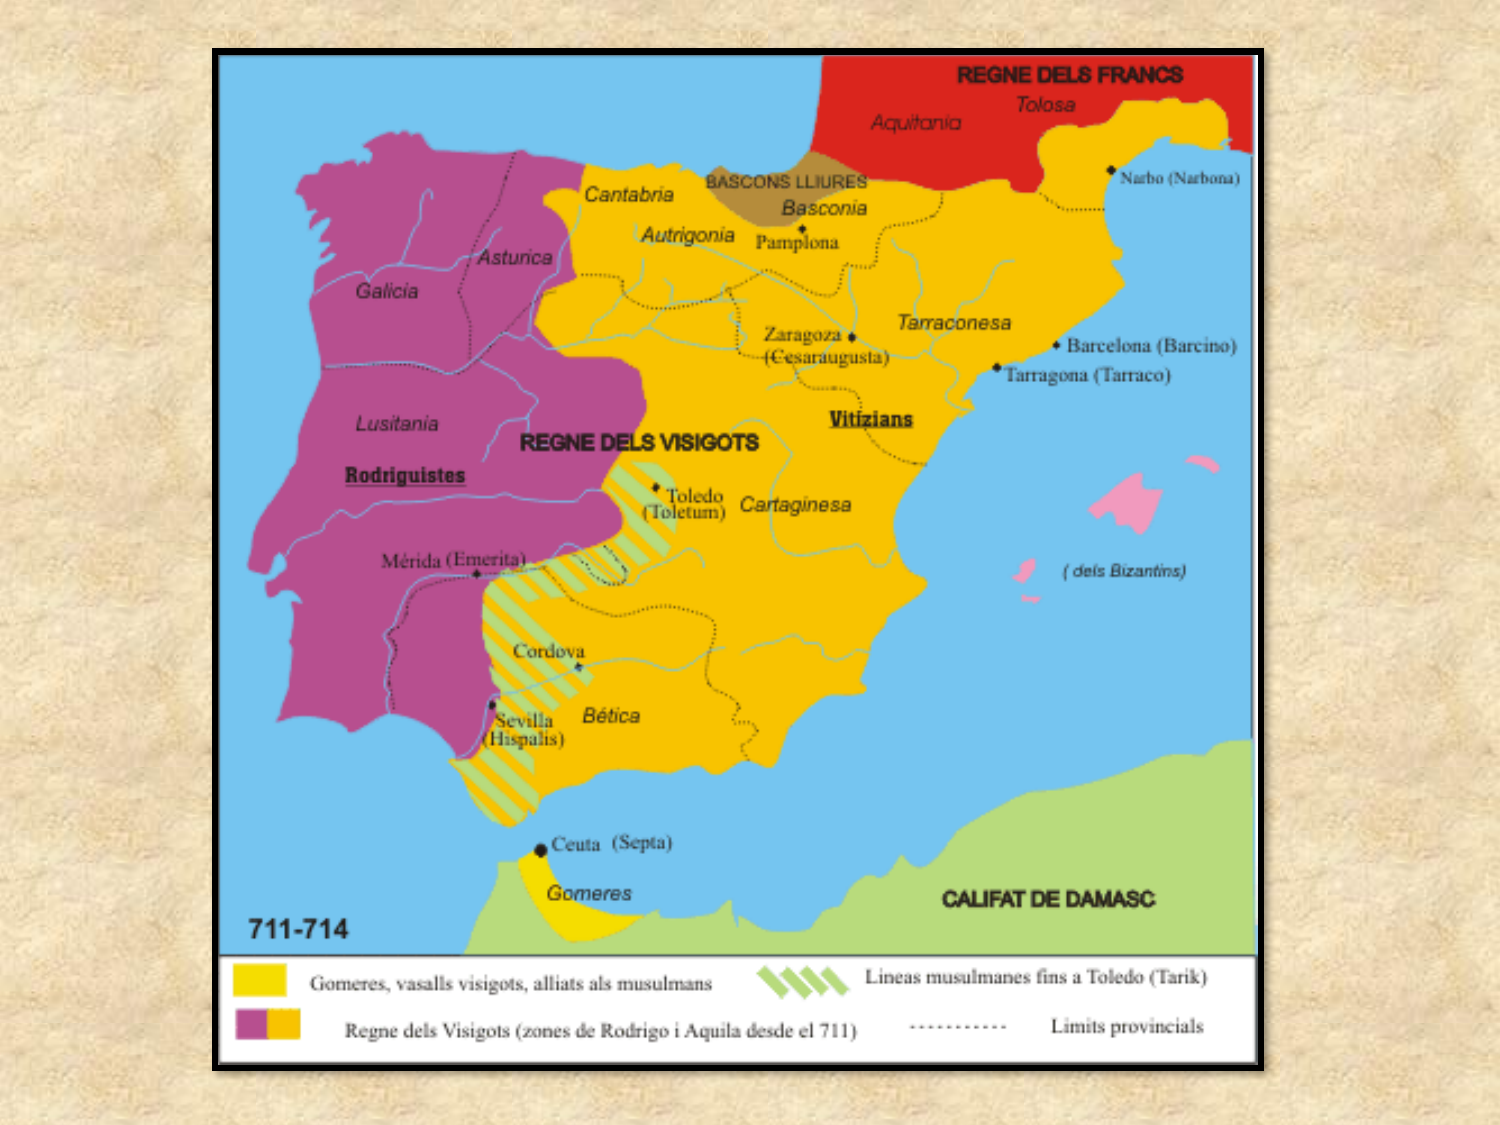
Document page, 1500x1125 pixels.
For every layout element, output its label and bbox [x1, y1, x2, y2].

list [218, 54, 1259, 1066]
picture [0, 0, 1500, 1125]
